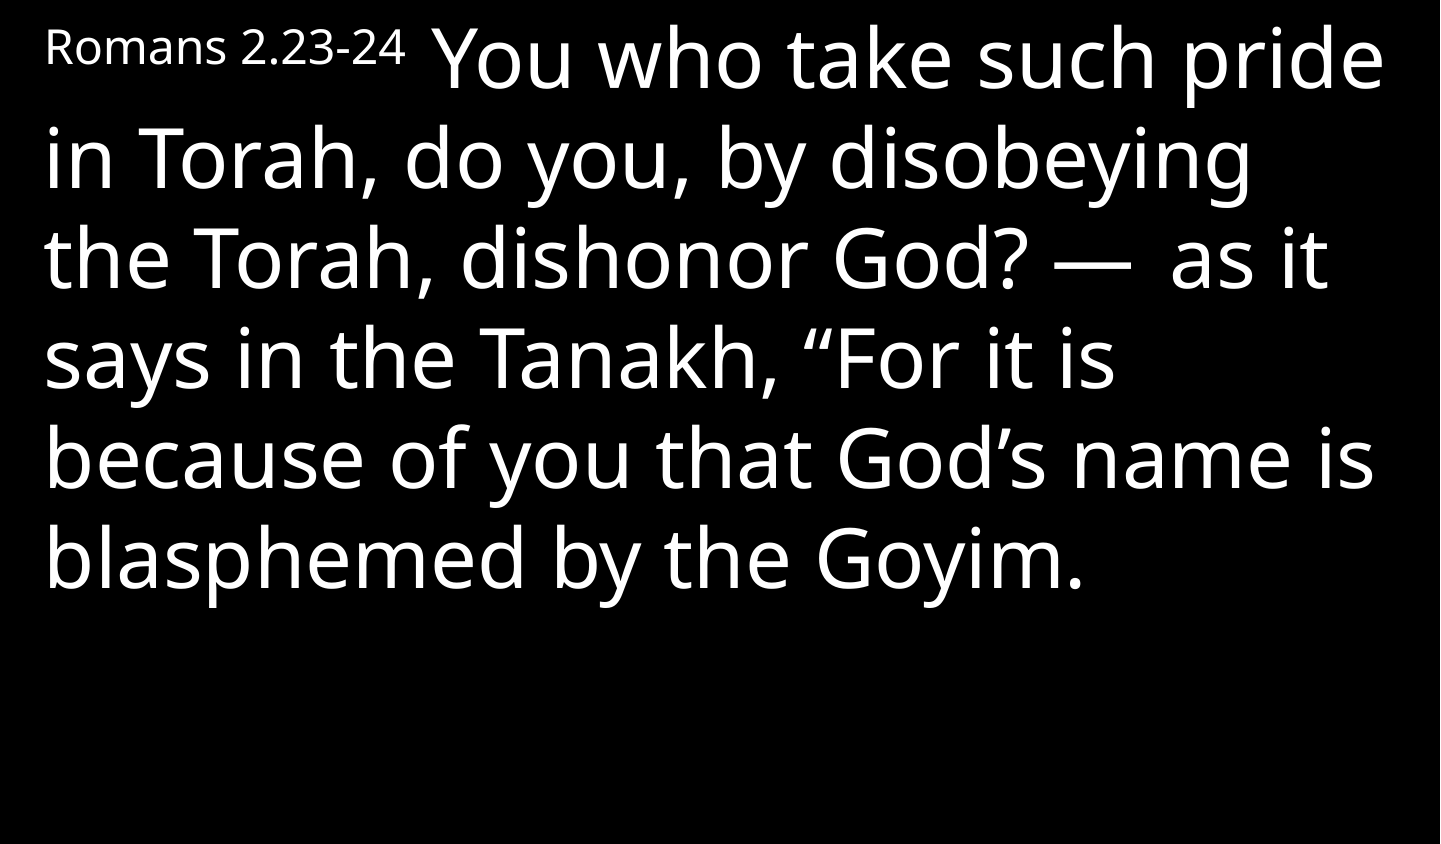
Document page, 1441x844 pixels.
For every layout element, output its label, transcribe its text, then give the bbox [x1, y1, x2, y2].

subtitle Romans 2.23-24 You who take such pride in Torah, do you, by disobeying the Torah, dishonor God? — as it says in the Tanakh, “For it is because of you that God’s name is blasphemed by the Goyim. [32, 0, 1408, 844]
